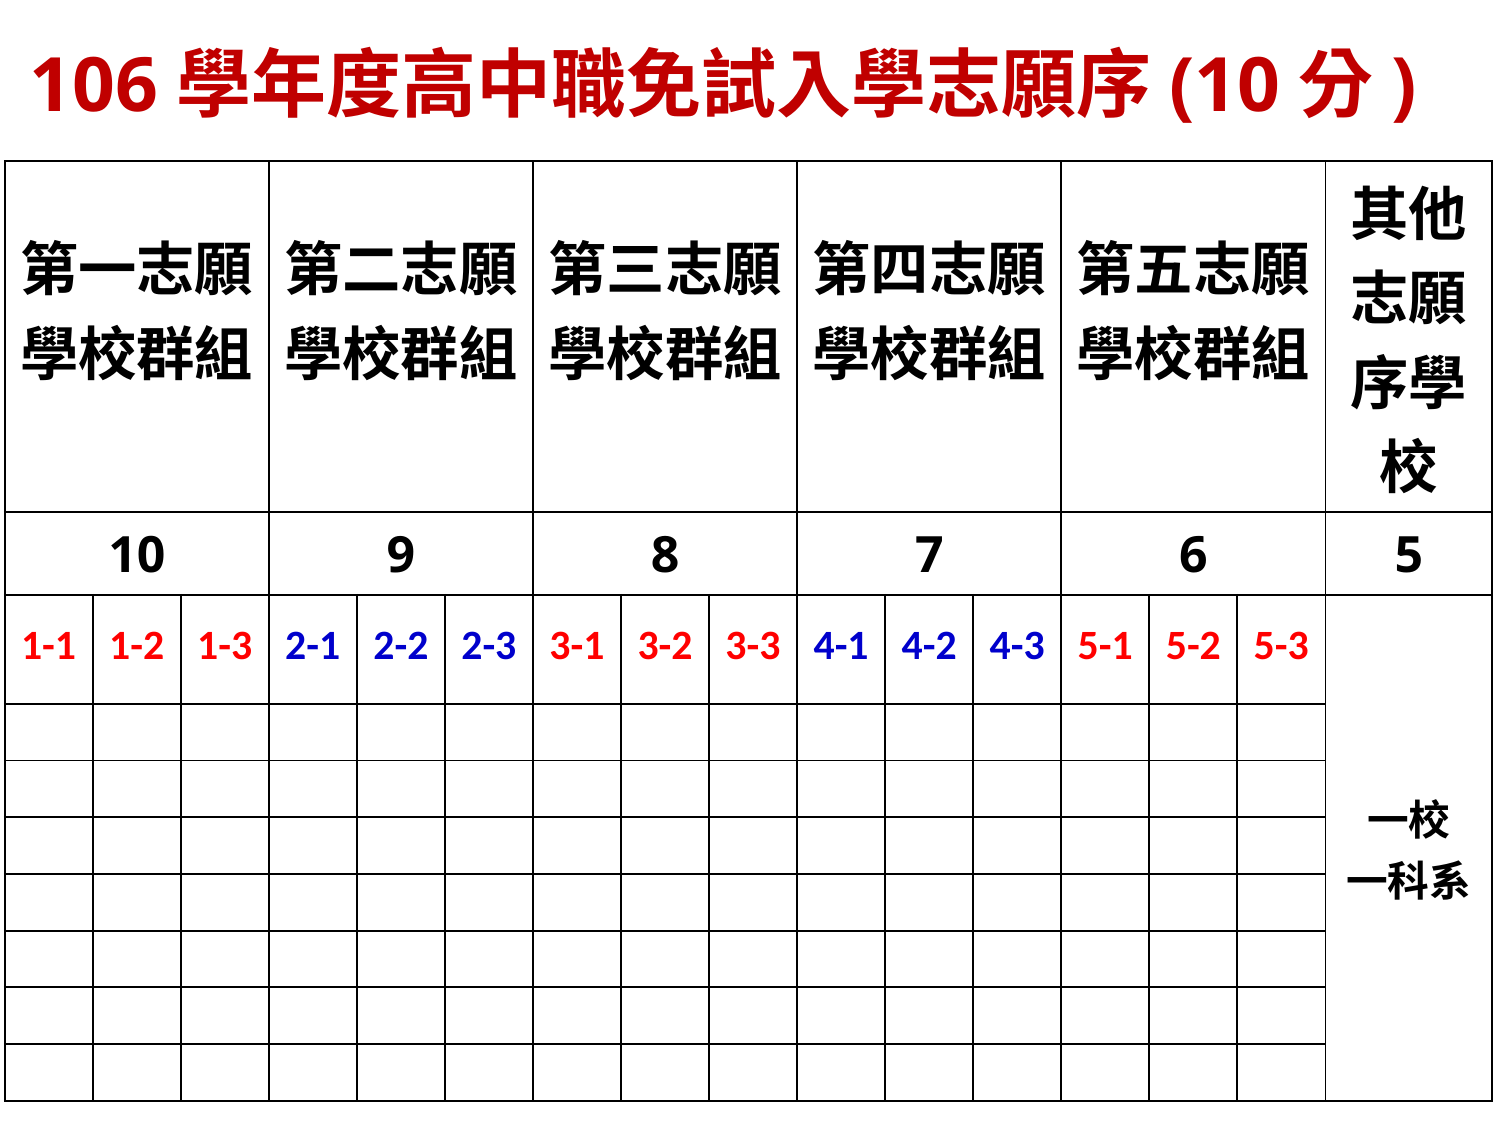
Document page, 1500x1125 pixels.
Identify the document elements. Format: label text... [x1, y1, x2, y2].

table_cell [798, 1045, 884, 1100]
table_cell [358, 818, 444, 873]
table_header 第三志願學校群組 [534, 162, 796, 511]
table_cell [886, 1045, 972, 1100]
table_cell 1-1 [6, 596, 92, 703]
table_cell [1062, 761, 1148, 816]
table_cell [446, 932, 532, 986]
table_cell [886, 932, 972, 986]
table_cell [710, 932, 796, 986]
table_cell [1238, 818, 1325, 873]
table_cell 3-2 [622, 596, 708, 703]
table_cell [1150, 761, 1236, 816]
table_cell 1-3 [182, 596, 268, 703]
table_cell [6, 818, 92, 873]
table_cell 3-3 [710, 596, 796, 703]
table_cell [622, 705, 708, 760]
table_cell [798, 818, 884, 873]
table_header 第一志願 學校群組 [6, 162, 268, 511]
table_cell [798, 988, 884, 1043]
table_cell 2-2 [358, 596, 444, 703]
table_cell [710, 761, 796, 816]
table_cell [270, 705, 356, 760]
table_cell 1-2 [94, 596, 180, 703]
table_cell 9 [270, 513, 532, 594]
table_cell [1150, 705, 1236, 760]
table_cell [1150, 818, 1236, 873]
table_cell [1238, 1045, 1325, 1100]
table_header 第二志願 學校群組 [270, 162, 532, 511]
table_cell [1238, 932, 1325, 986]
table_cell [710, 818, 796, 873]
table_cell [1062, 705, 1148, 760]
table_cell [270, 818, 356, 873]
table_cell [974, 932, 1060, 986]
table_cell [534, 818, 620, 873]
table_cell [974, 705, 1060, 760]
table_cell [182, 988, 268, 1043]
table_cell 4-1 [798, 596, 884, 703]
table_cell 2-3 [446, 596, 532, 703]
table_cell [974, 1045, 1060, 1100]
table_cell [1238, 875, 1325, 930]
table_cell [182, 1045, 268, 1100]
table_cell [534, 932, 620, 986]
table_cell [534, 705, 620, 760]
table_cell [94, 705, 180, 760]
table_cell [446, 818, 532, 873]
table_cell 2-1 [270, 596, 356, 703]
table_cell [358, 761, 444, 816]
table_cell 4-3 [974, 596, 1060, 703]
table_cell [710, 875, 796, 930]
table_cell [446, 761, 532, 816]
table_cell [1062, 988, 1148, 1043]
table_header 第五志願 學校群組 [1062, 162, 1325, 511]
table_cell [1238, 705, 1325, 760]
table_cell [1062, 1045, 1148, 1100]
table_cell [886, 875, 972, 930]
table_cell [974, 988, 1060, 1043]
table_cell 10 [6, 513, 268, 594]
table_cell [6, 988, 92, 1043]
table_cell [622, 875, 708, 930]
table_cell [358, 875, 444, 930]
table_cell [534, 761, 620, 816]
table_cell 4-2 [886, 596, 972, 703]
table_cell [886, 818, 972, 873]
table_cell 5-3 [1238, 596, 1325, 703]
table_cell [1062, 932, 1148, 986]
table_cell [182, 932, 268, 986]
table_cell [798, 875, 884, 930]
table_cell [1150, 988, 1236, 1043]
table_cell 5-2 [1150, 596, 1236, 703]
table_cell 5-1 [1062, 596, 1148, 703]
table_cell [270, 761, 356, 816]
table_cell [182, 761, 268, 816]
table_cell [710, 705, 796, 760]
table_cell [94, 875, 180, 930]
table_cell [534, 1045, 620, 1100]
table_cell [1150, 875, 1236, 930]
table_cell [6, 932, 92, 986]
table_cell [6, 761, 92, 816]
table_cell [1062, 818, 1148, 873]
table_cell 8 [534, 513, 796, 594]
table_cell [94, 818, 180, 873]
table_cell [270, 875, 356, 930]
table_cell [358, 988, 444, 1043]
table_cell 6 [1062, 513, 1325, 594]
table_cell 5 [1326, 513, 1491, 594]
table_cell [446, 705, 532, 760]
table_cell [974, 761, 1060, 816]
table_cell 3-1 [534, 596, 620, 703]
table_cell [886, 705, 972, 760]
table_cell [534, 875, 620, 930]
table_cell [622, 988, 708, 1043]
table_cell [270, 988, 356, 1043]
table_cell [6, 705, 92, 760]
table_cell [1238, 988, 1325, 1043]
table_cell [622, 818, 708, 873]
table_cell [94, 1045, 180, 1100]
table_cell [182, 705, 268, 760]
table_cell [798, 761, 884, 816]
table_cell [622, 932, 708, 986]
table_header 其他志願序學校 [1326, 162, 1491, 511]
table_cell [534, 988, 620, 1043]
table_cell 一校 一科系 [1326, 596, 1491, 1100]
table_cell [446, 1045, 532, 1100]
table_cell [622, 1045, 708, 1100]
table_cell [94, 761, 180, 816]
table_cell [710, 988, 796, 1043]
table_cell [358, 932, 444, 986]
table_cell [182, 818, 268, 873]
table_cell [710, 1045, 796, 1100]
table_cell [1150, 932, 1236, 986]
table_cell [886, 761, 972, 816]
table_cell [1238, 761, 1325, 816]
table_cell [94, 988, 180, 1043]
table_cell [886, 988, 972, 1043]
table_cell [270, 932, 356, 986]
table_cell [446, 875, 532, 930]
table_cell [6, 875, 92, 930]
table_cell [182, 875, 268, 930]
table_cell [6, 1045, 92, 1100]
table_cell [974, 875, 1060, 930]
table_cell [974, 818, 1060, 873]
table_cell [446, 988, 532, 1043]
table_header 第四志願 學校群組 [798, 162, 1060, 511]
table_cell 7 [798, 513, 1060, 594]
table_cell [1062, 875, 1148, 930]
table_cell [358, 705, 444, 760]
table_cell [94, 932, 180, 986]
table_cell [358, 1045, 444, 1100]
table_cell [1150, 1045, 1236, 1100]
table_cell [270, 1045, 356, 1100]
title 106學年度高中職免試入學志願序(10分) [0, 30, 1448, 133]
table_cell [798, 705, 884, 760]
table_cell [798, 932, 884, 986]
table_cell [622, 761, 708, 816]
